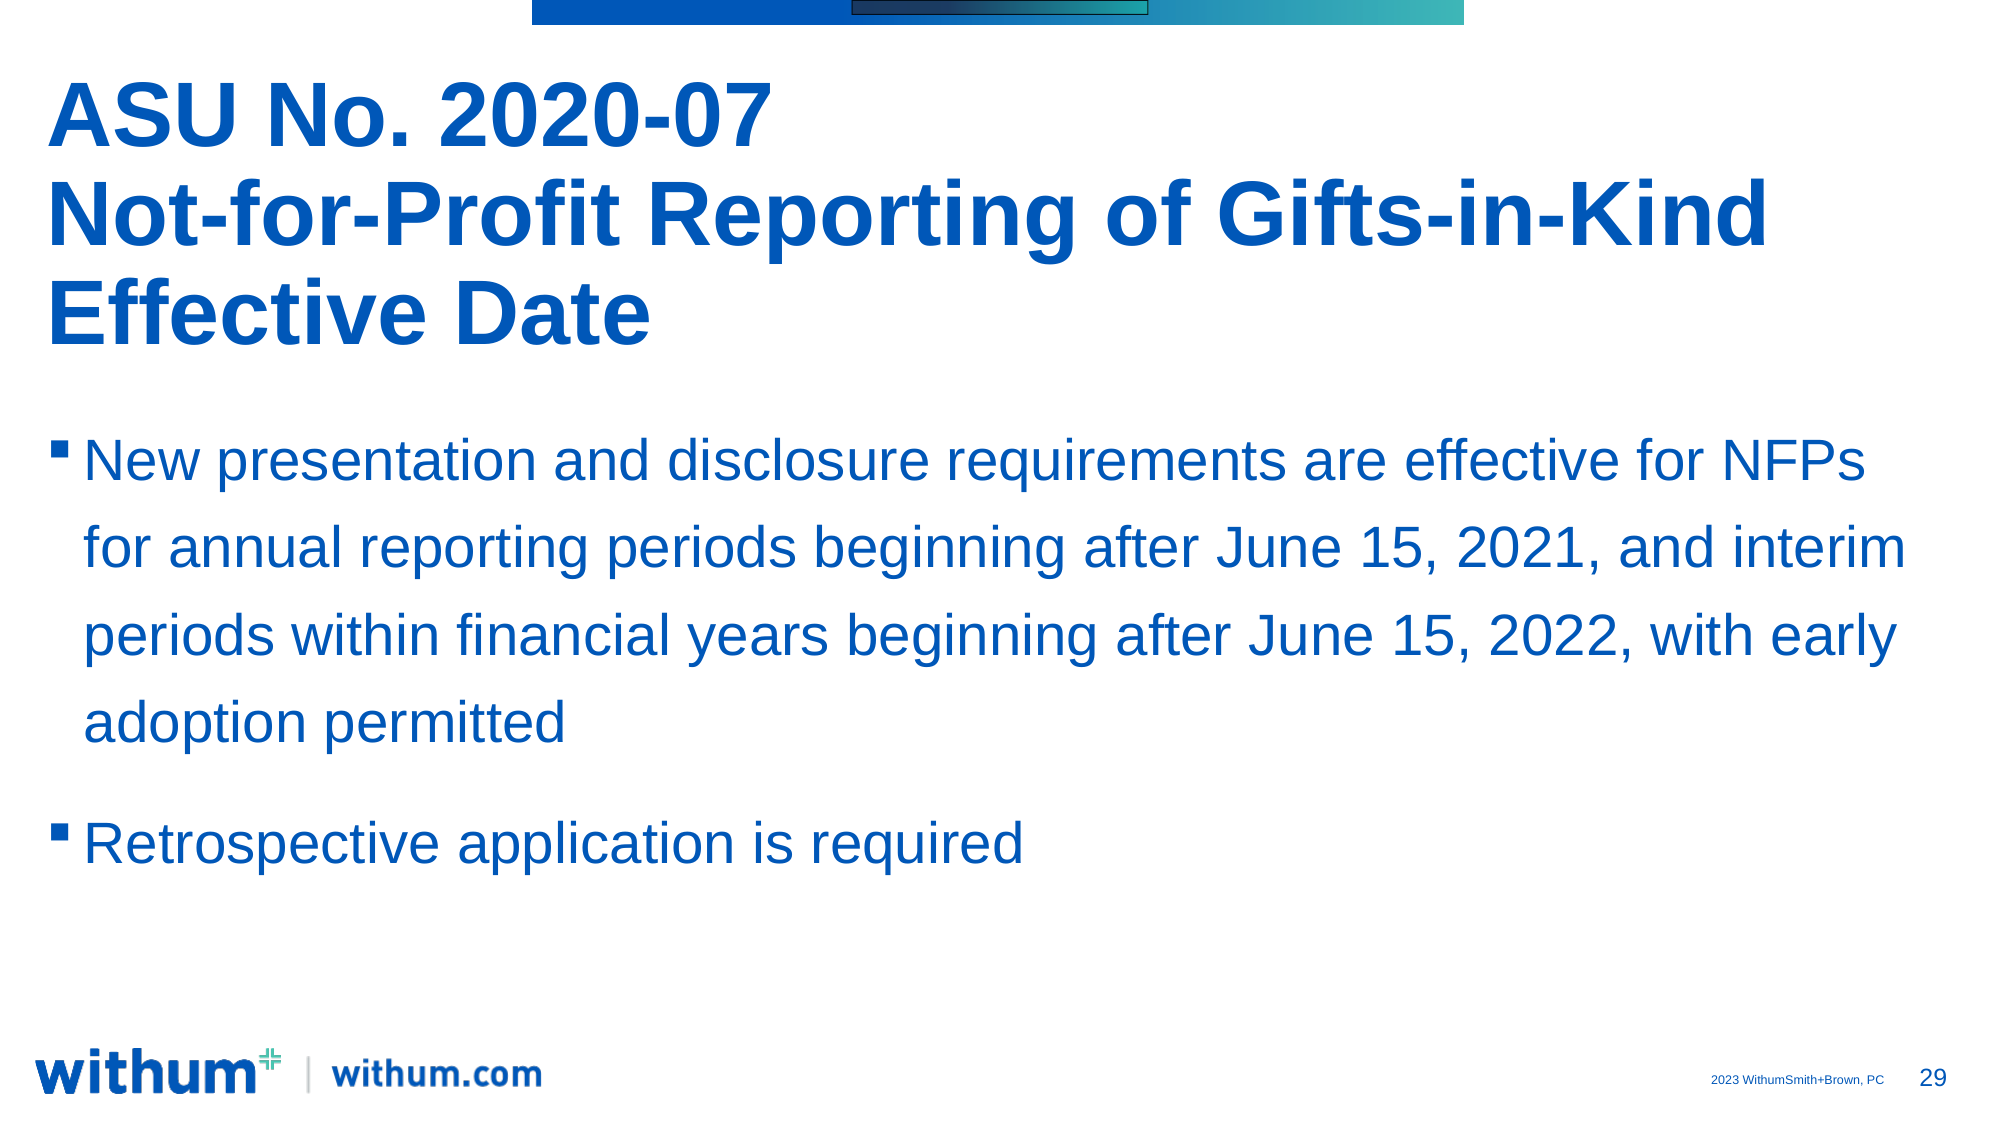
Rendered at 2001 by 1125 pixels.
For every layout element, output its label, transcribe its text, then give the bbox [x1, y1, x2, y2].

list New presentation and disclosure requirements are effective for NFPs for annual reporting periods beginning after June 15, 2021, and interim periods within financial years beginning after June 15, 2022, with early adoption permitted Retrospective application is required [31, 293, 1969, 999]
picture [35, 1035, 567, 1118]
title ASU No. 2020-07 Not-for-Profit Reporting of Gifts-in-Kind Effective Date [31, 59, 1972, 263]
